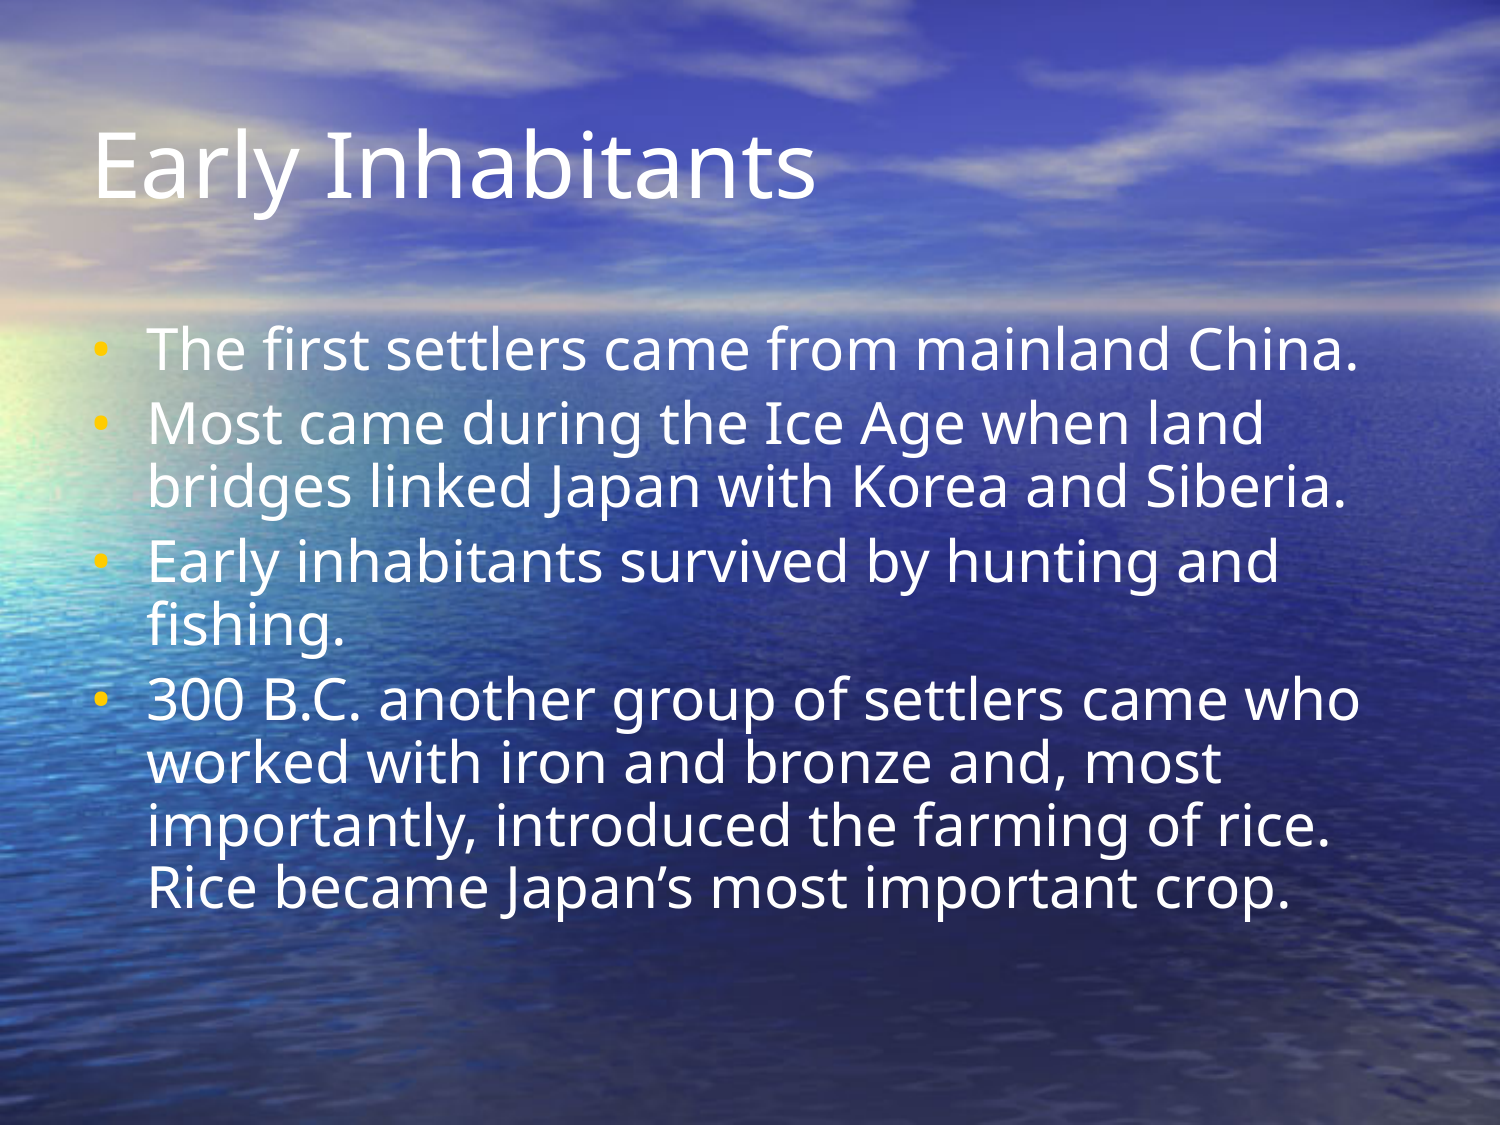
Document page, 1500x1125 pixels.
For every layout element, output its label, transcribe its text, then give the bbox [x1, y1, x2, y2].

picture [0, 0, 1500, 1125]
title Early Inhabitants [75, 47, 1425, 275]
list The first settlers came from mainland China. Most came during the Ice Age when land bridges linked Japan with Korea and Siberia. Early inhabitants survived by hunting and fishing. 300 B.C. another group of settlers came who worked with iron and bronze and, most importantly, introduced the farming of rice. Rice became Japan’s most important crop. [75, 312, 1425, 988]
